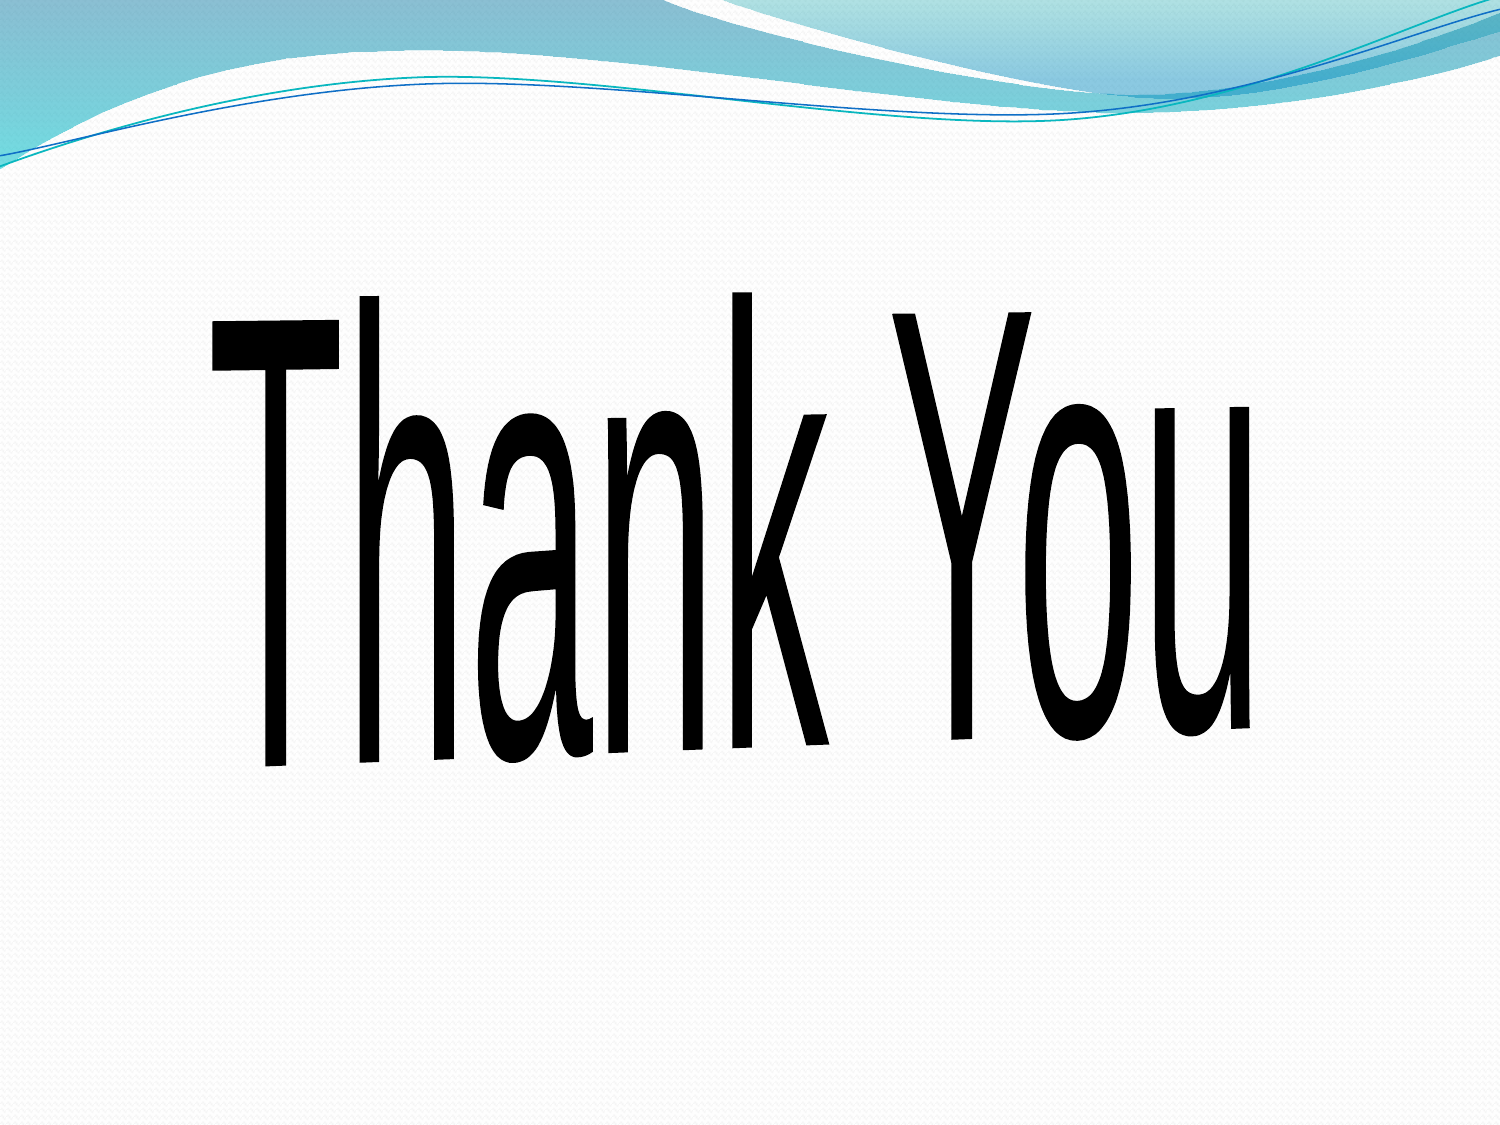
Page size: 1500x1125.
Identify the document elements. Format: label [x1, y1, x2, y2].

list [24, 37, 1475, 1100]
